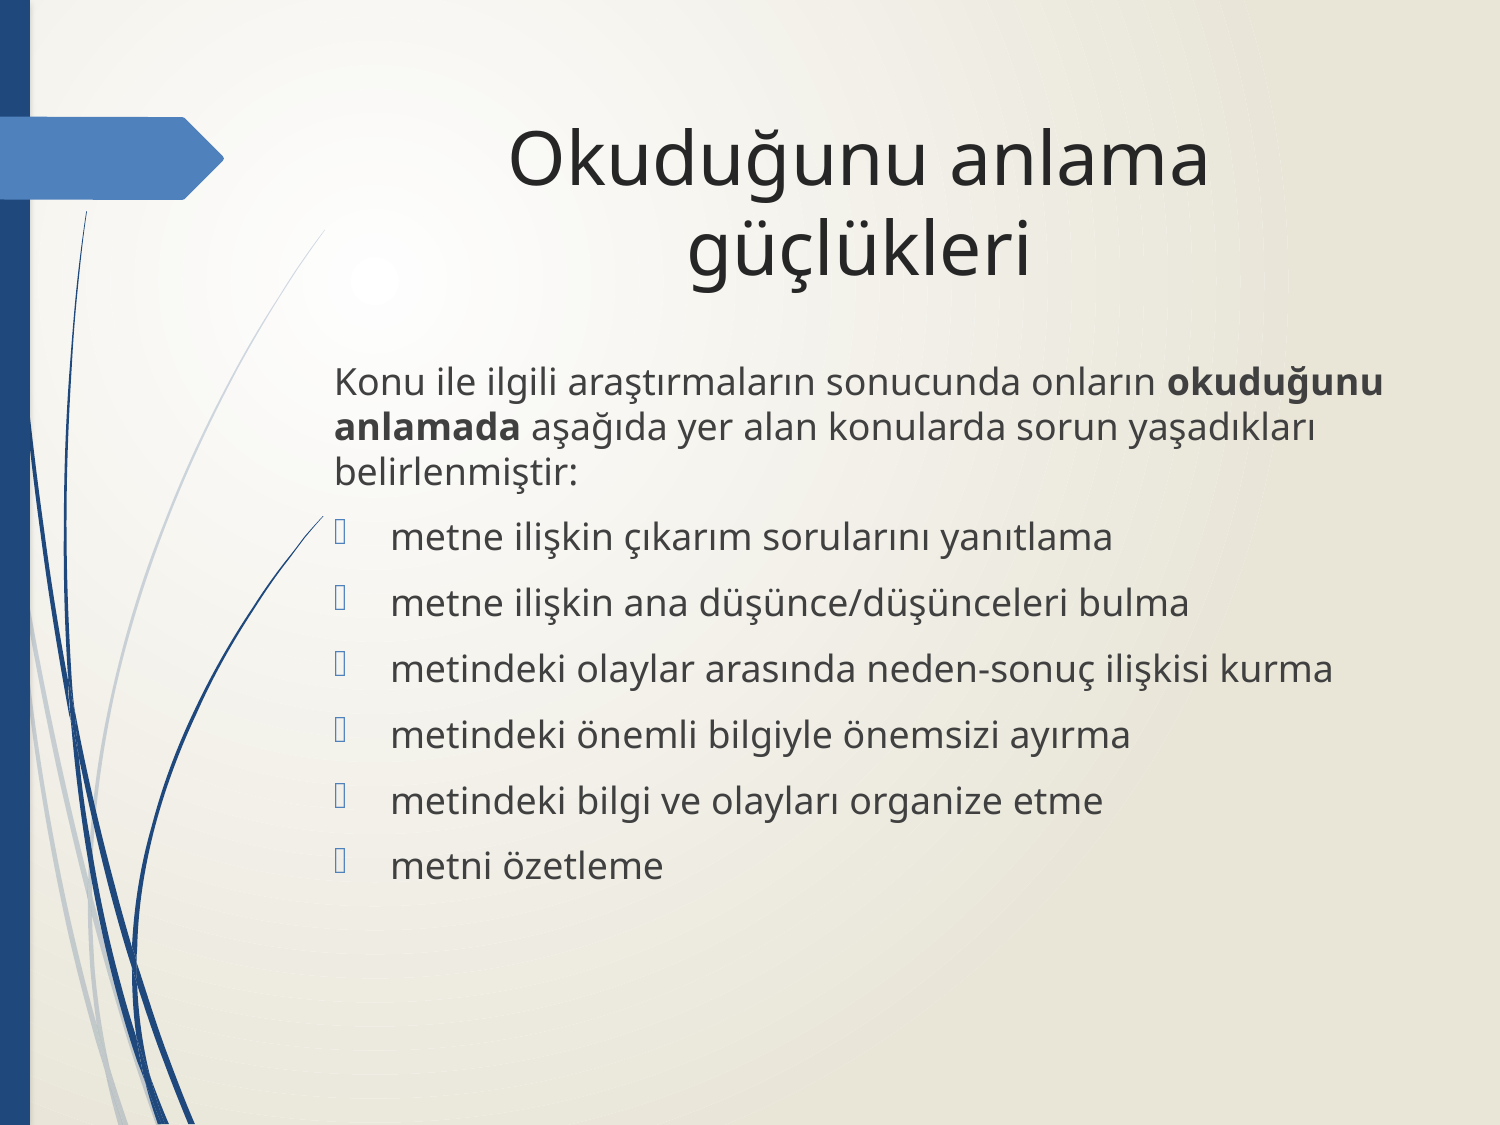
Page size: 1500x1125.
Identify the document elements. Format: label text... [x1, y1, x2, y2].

list Konu ile ilgili araştırmaların sonucunda onların okuduğunu anlamada aşağıda yer alan konularda sorun yaşadıkları belirlenmiştir: metne ilişkin çıkarım sorularını yanıtlama metne ilişkin ana düşünce/düşünceleri bulma metindeki olaylar arasında neden-sonuç ilişkisi kurma metindeki önemli bilgiyle önemsizi ayırma metindeki bilgi ve olayları organize etme metni özetleme [318, 350, 1400, 970]
title Okuduğunu anlama güçlükleri [319, 102, 1400, 313]
